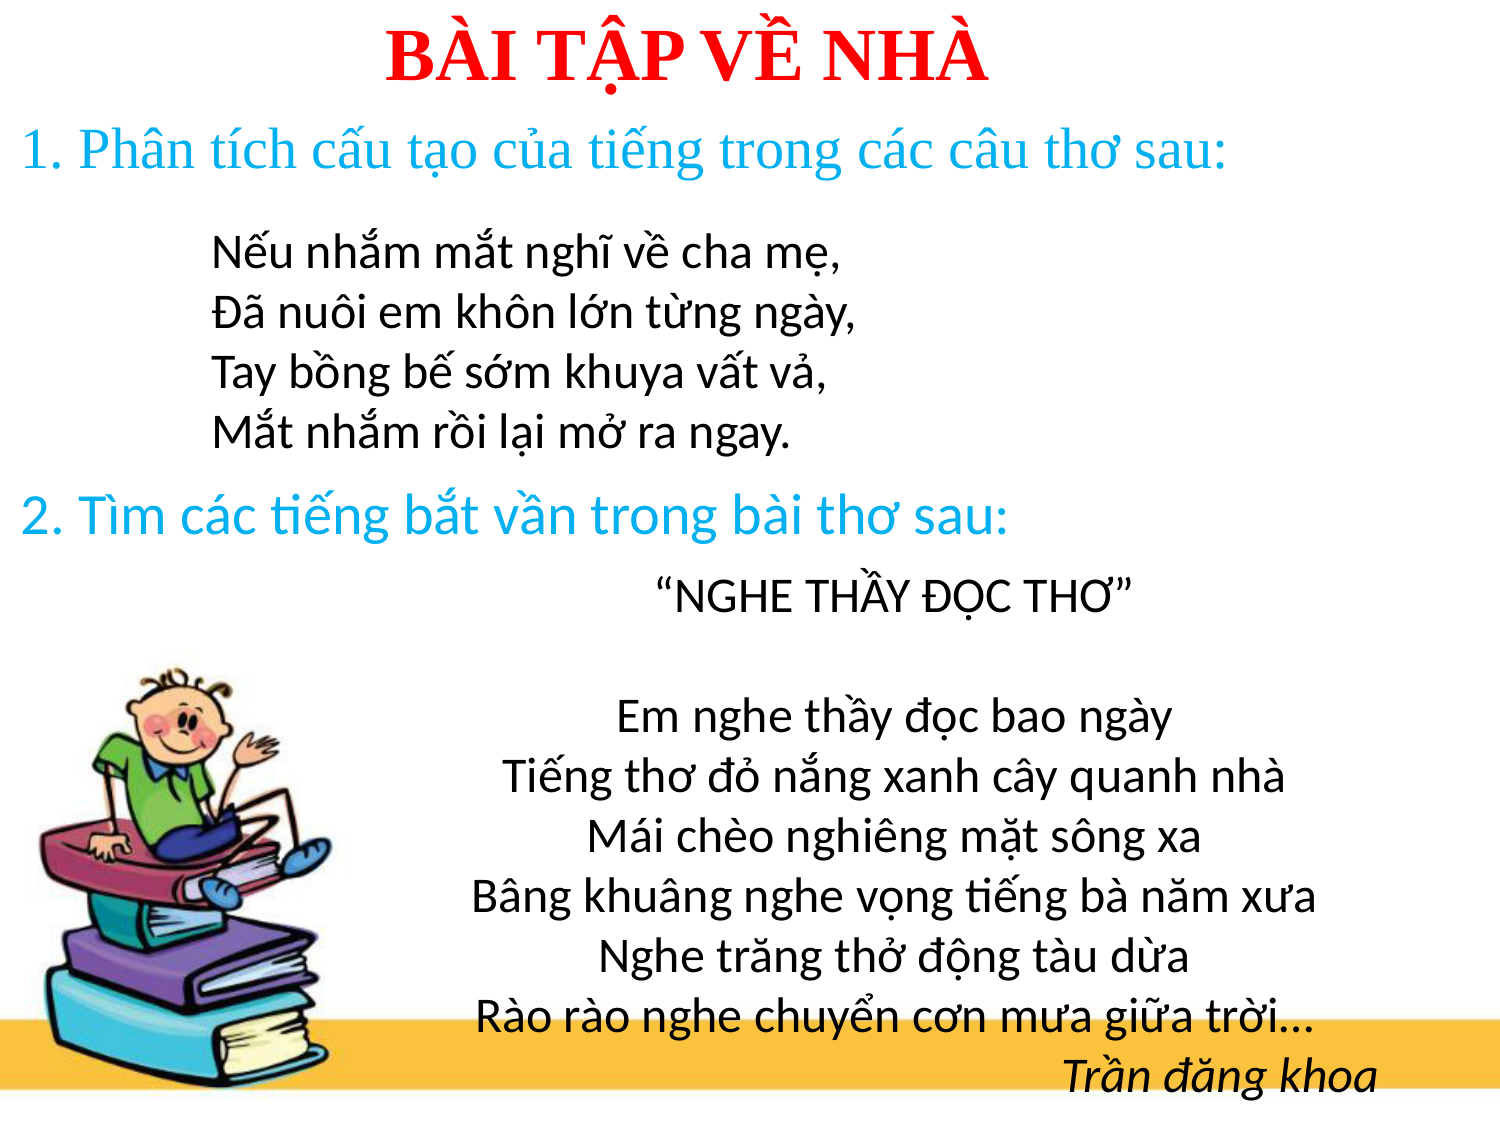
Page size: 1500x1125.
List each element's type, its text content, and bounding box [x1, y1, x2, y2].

text_box “NGHE THẦY ĐỌC THƠ” Em nghe thầy đọc bao ngày Tiếng thơ đỏ nắng xanh cây quanh nhà Mái chèo nghiêng mặt sông xa Bâng khuâng nghe vọng tiếng bà năm xưa Nghe trăng thở động tàu dừa Rào rào nghe chuyển cơn mưa giữa trời… Trần đăng khoa [395, 554, 1394, 1110]
text_box 2. Tìm các tiếng bắt vần trong bài thơ sau: [5, 469, 1143, 554]
picture [0, 0, 1500, 1125]
text_box 1. Phân tích cấu tạo của tiếng trong các câu thơ sau: [5, 102, 1258, 188]
text_box BÀI TẬP VỀ NHÀ [371, 0, 1210, 102]
text_box Nếu nhắm mắt nghĩ về cha mẹ, Đã nuôi em khôn lớn từng ngày, Tay bồng bế sớm khuya vất vả, Mắt nhắm rồi lại mở ra ngay. [196, 211, 953, 467]
